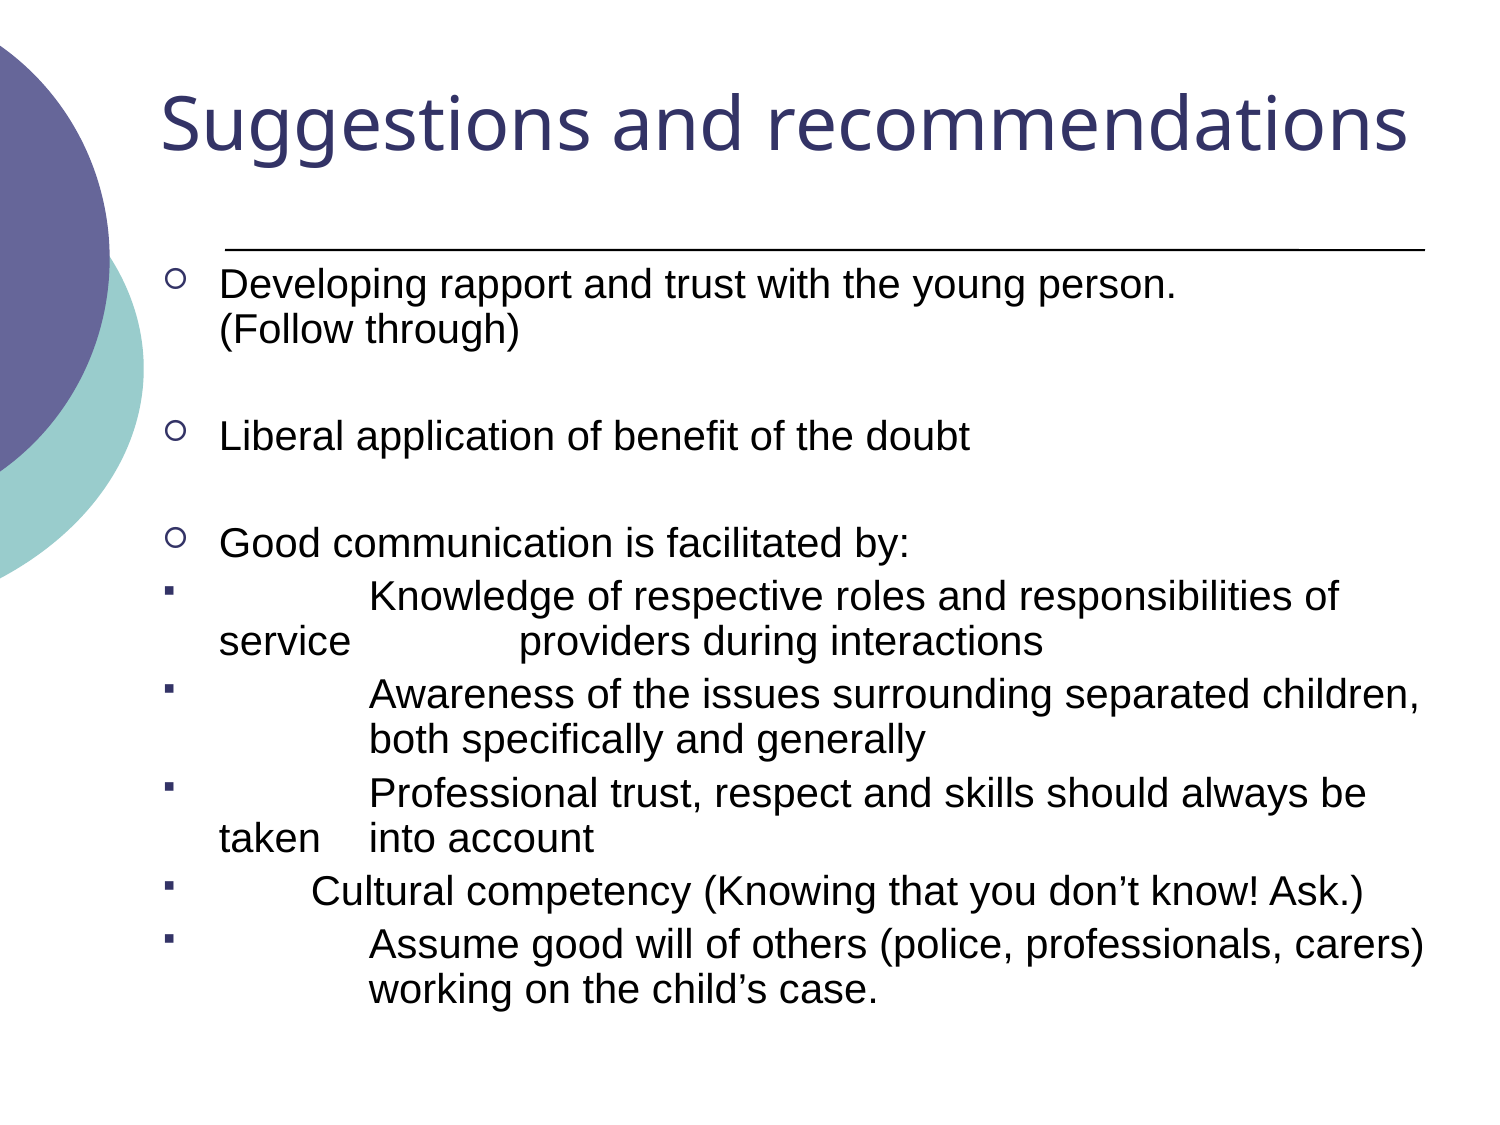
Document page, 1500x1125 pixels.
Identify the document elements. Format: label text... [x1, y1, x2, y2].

title Suggestions and recommendations [100, 54, 1471, 173]
list Developing rapport and trust with the young person. (Follow through) Liberal application of benefit of the doubt Good communication is facilitated by: Knowledge of respective roles and responsibilities of service providers during interactions Awareness of the issues surrounding separated children, both specifically and generally Professional trust, respect and skills should always be taken into account Cultural competency (Knowing that you don’t know! Ask.) Assume good will of others (police, professionals, carers) working on the child’s case. [147, 255, 1448, 1095]
